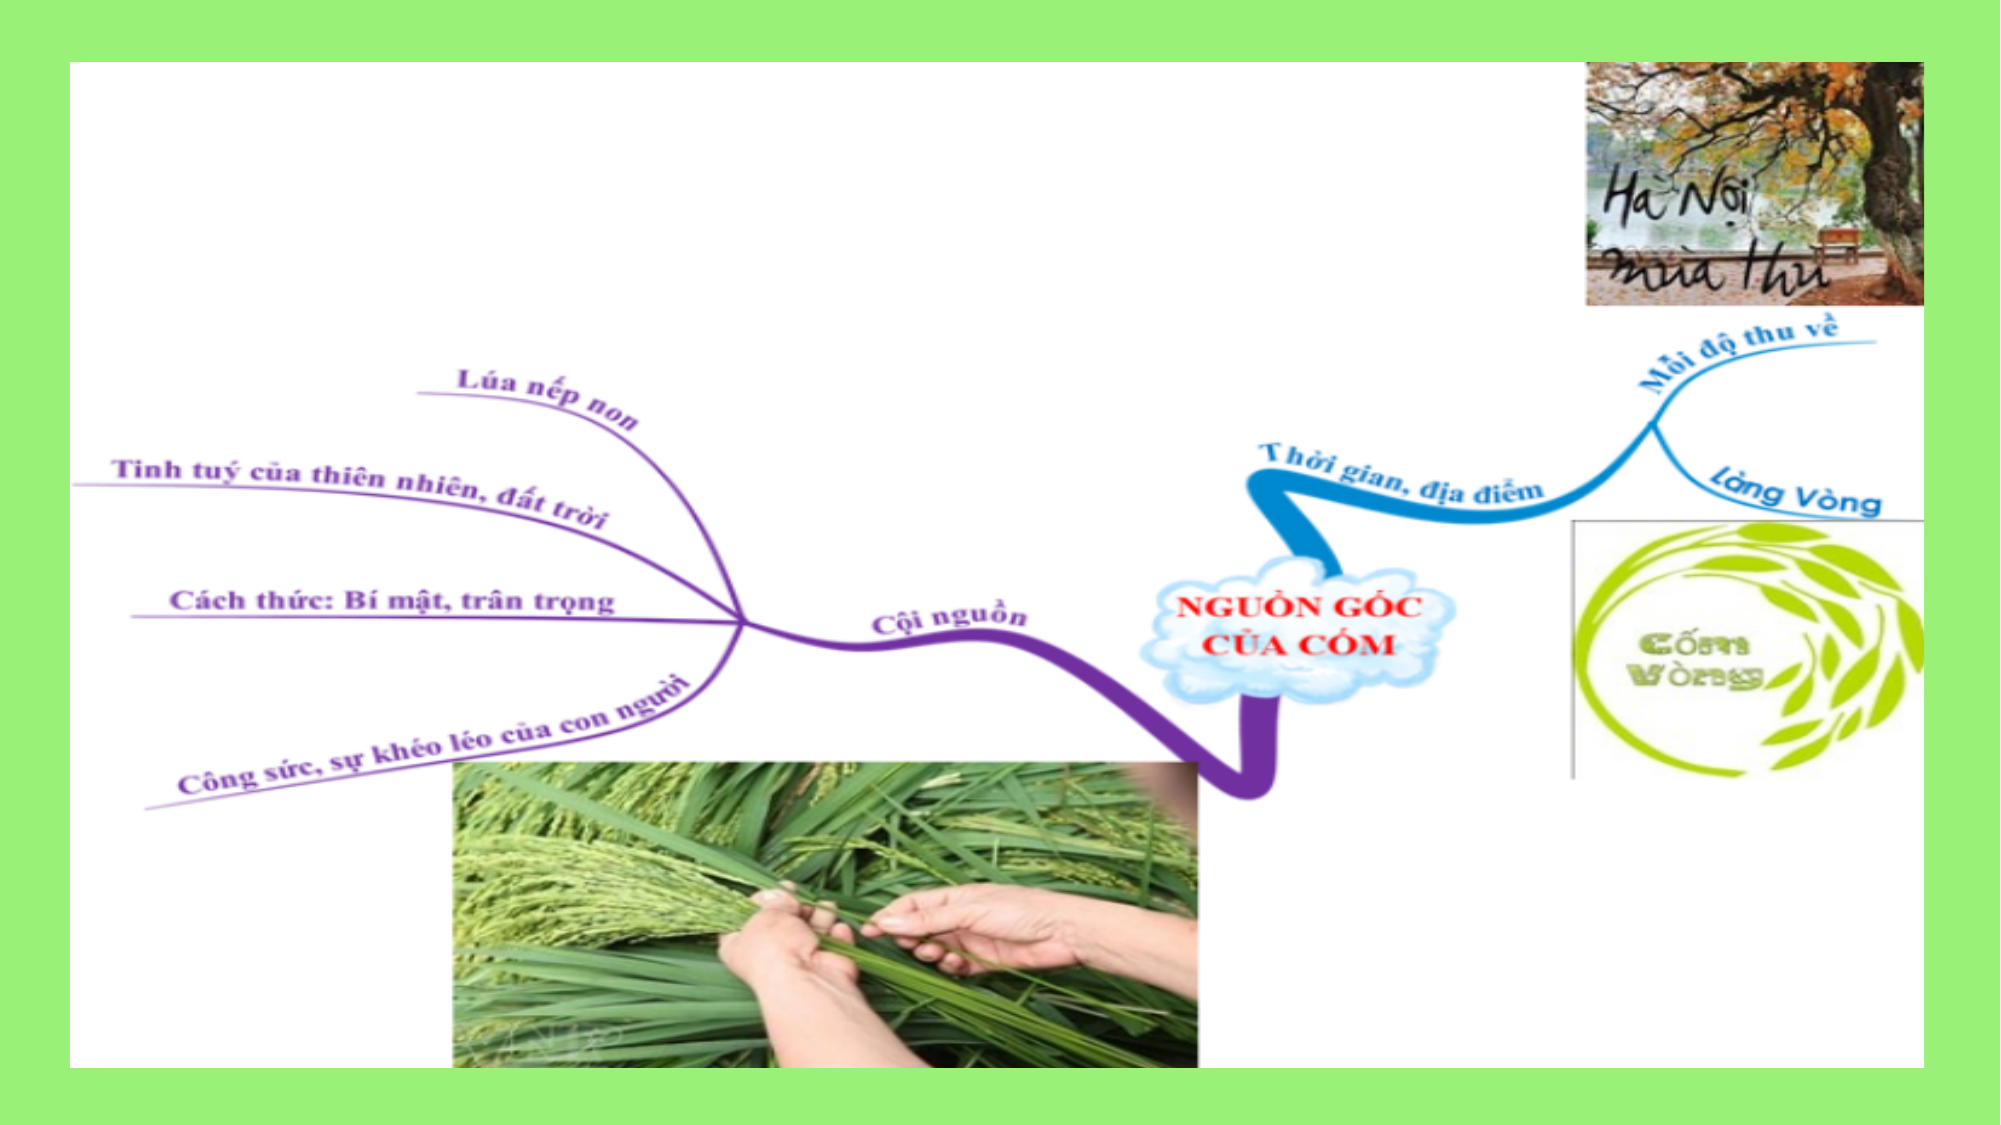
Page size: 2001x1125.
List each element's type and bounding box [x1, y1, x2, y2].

picture [69, 61, 1925, 1068]
